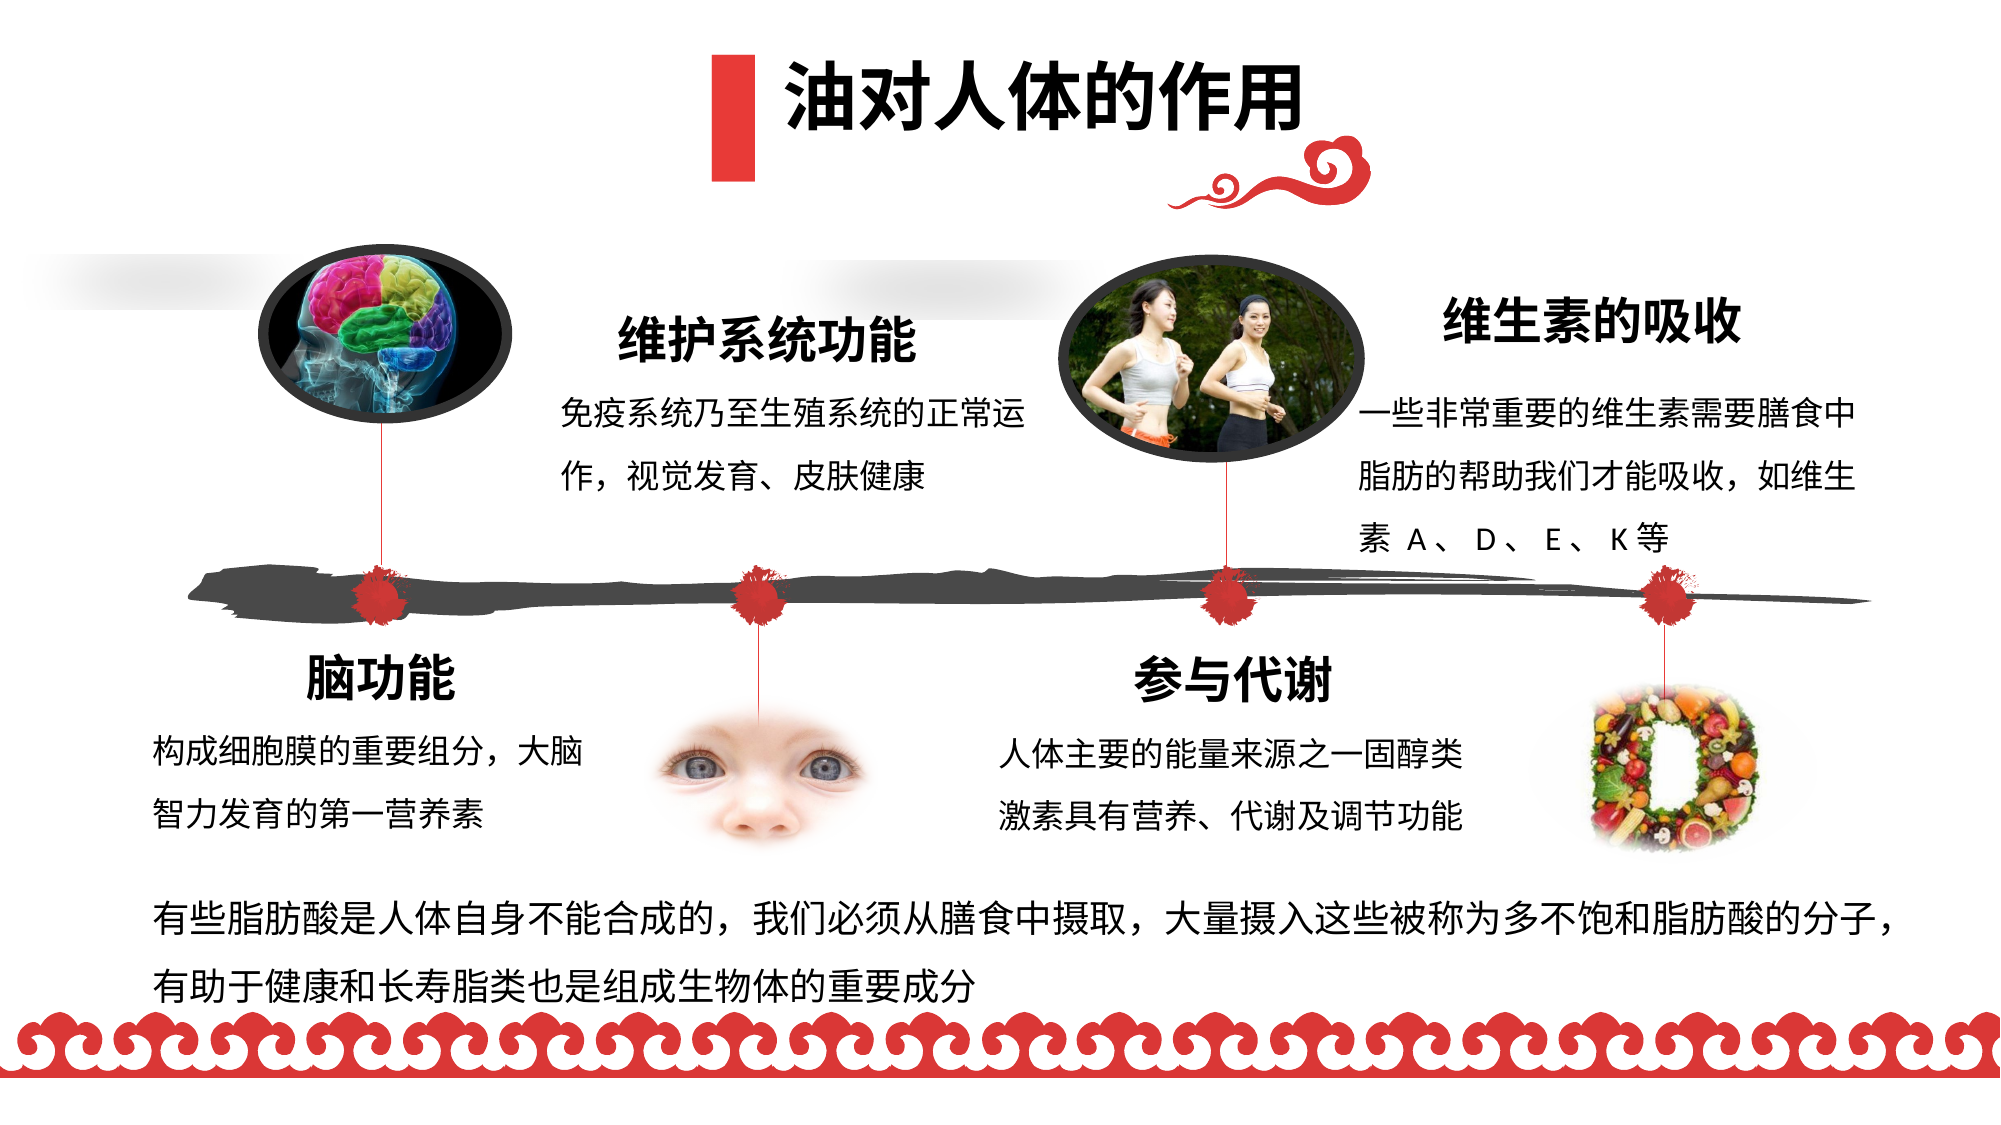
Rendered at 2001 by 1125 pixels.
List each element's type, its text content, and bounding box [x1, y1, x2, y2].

text_box 维护系统功能 [603, 301, 933, 362]
picture [638, 692, 883, 859]
picture [1063, 259, 1360, 458]
text_box 脑功能 [291, 639, 472, 700]
text_box 维生素的吸收 [1427, 282, 1758, 358]
picture [1164, 147, 1372, 215]
text_box 参与代谢 [1118, 641, 1349, 702]
text_box 人体主要的能量来源之一固醇类激素具有营养、代谢及调节功能 [983, 702, 1505, 843]
text_box 有些脂肪酸是人体自身不能合成的，我们必须从膳食中摄取，大量摄入这些被称为多不饱和脂肪酸的分子，有助于健康和长寿脂类也是组成生物体的重要成分 [137, 865, 1896, 1010]
picture [263, 249, 508, 419]
text_box 一些非常重要的维生素需要膳食中脂肪的帮助我们才能吸收，如维生素 A、D、E、K等 [1343, 362, 1874, 565]
picture [1523, 674, 1823, 866]
text_box 构成细胞膜的重要组分，大脑智力发育的第一营养素 [137, 700, 626, 841]
text_box 免疫系统乃至生殖系统的正常运作，视觉发育、皮肤健康 [545, 362, 1062, 503]
text_box [711, 54, 756, 182]
picture [187, 564, 1873, 627]
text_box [0, 1010, 2000, 1078]
text_box 油对人体的作用 [767, 41, 1505, 147]
